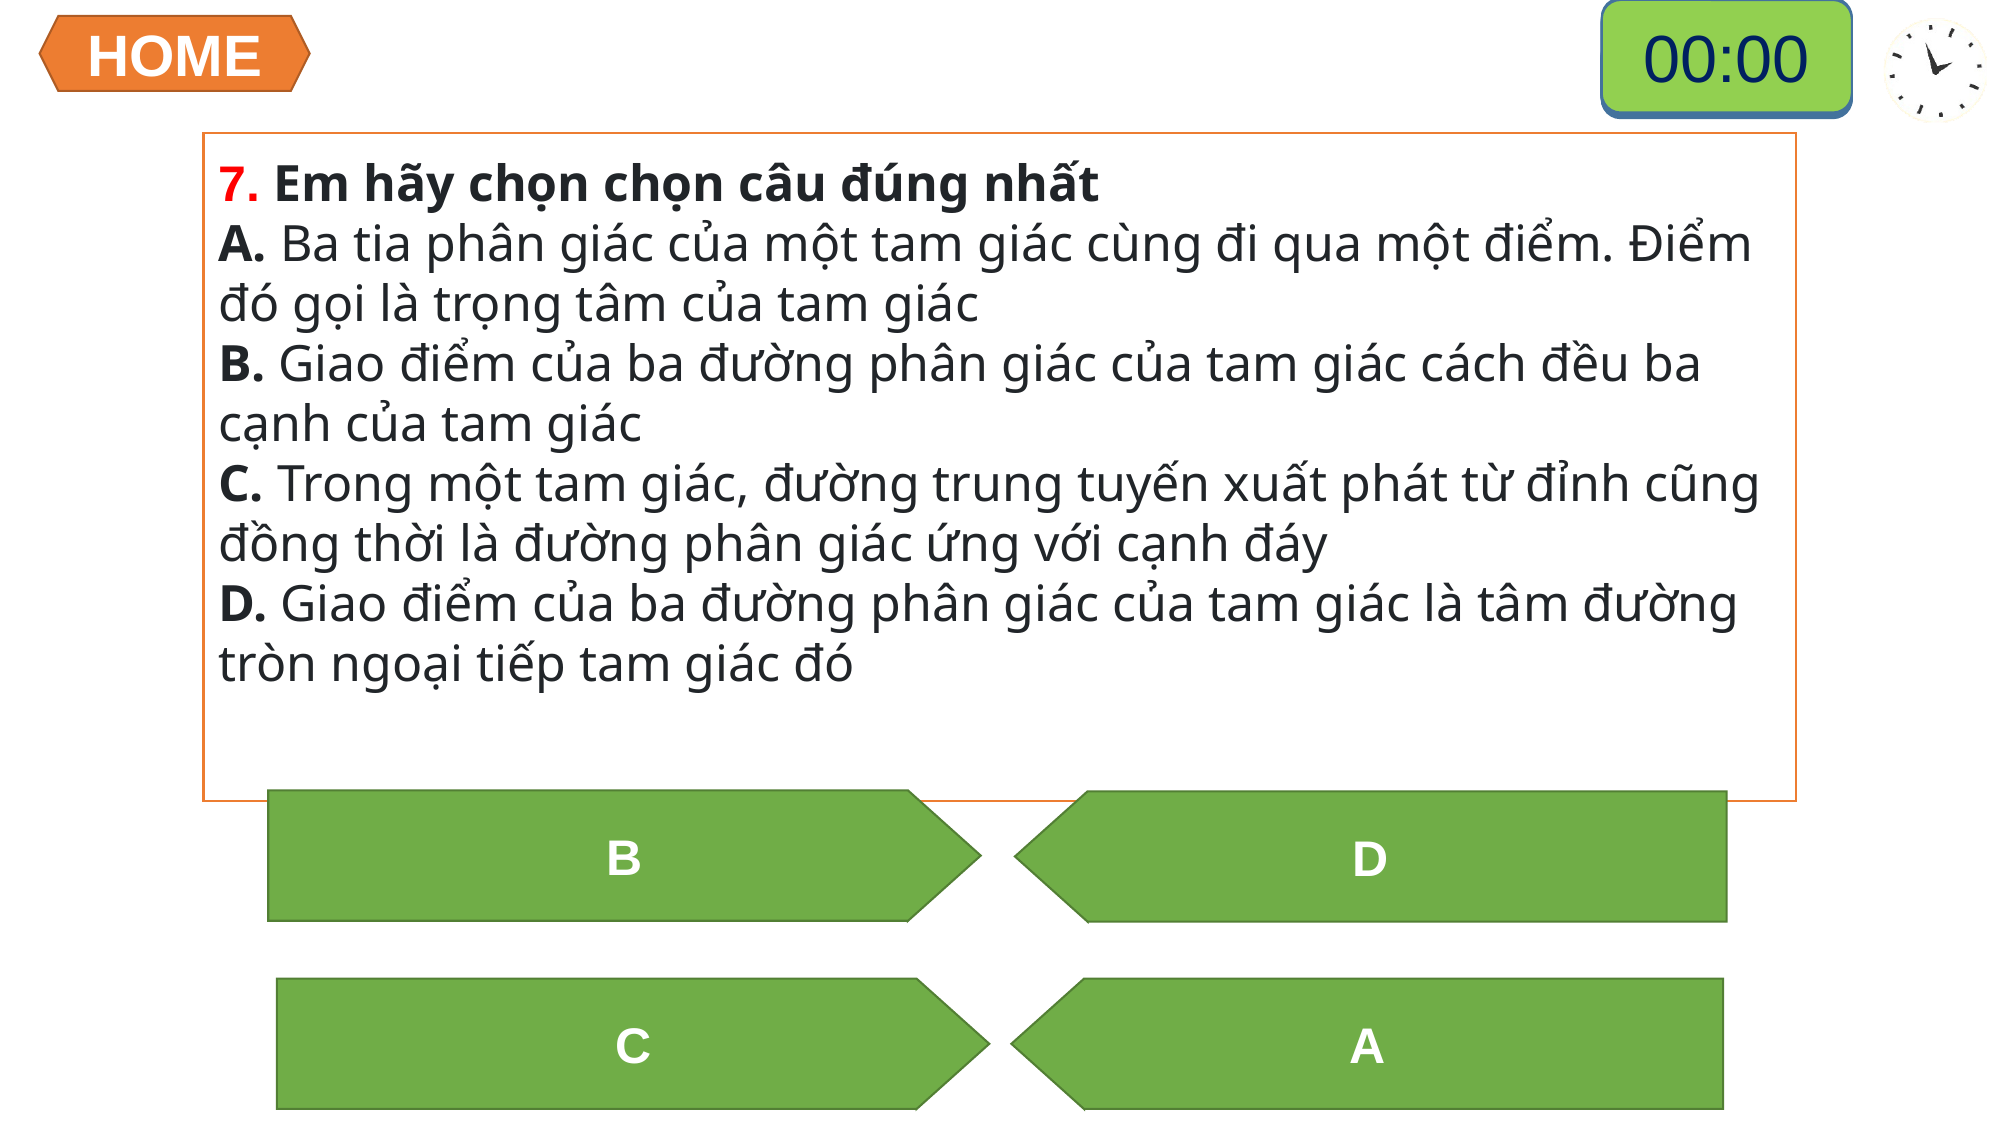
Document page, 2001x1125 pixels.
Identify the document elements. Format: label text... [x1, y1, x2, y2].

text_box 7. Em hãy chọn chọn câu đúng nhất A. Ba tia phân giác của một tam giác cùng đi qua một điểm. Điểm đó gọi là trọng tâm của tam giác B. Giao điểm của ba đường phân giác của tam giác cách đều ba cạnh của tam giác C. Trong một tam giác, đường trung tuyến xuất phát từ đỉnh cũng đồng thời là đường phân giác ứng với cạnh đáy D. Giao điểm của ba đường phân giác của tam giác là tâm đường tròn ngoại tiếp tam giác đó [202, 132, 1797, 802]
text_box D [1013, 790, 1728, 924]
text_box A [1009, 977, 1725, 1112]
text_box 00:00 [1600, 0, 1853, 114]
text_box C [275, 977, 991, 1112]
text_box B [267, 789, 983, 924]
picture [1871, 5, 2000, 136]
text_box HOME [38, 14, 311, 92]
